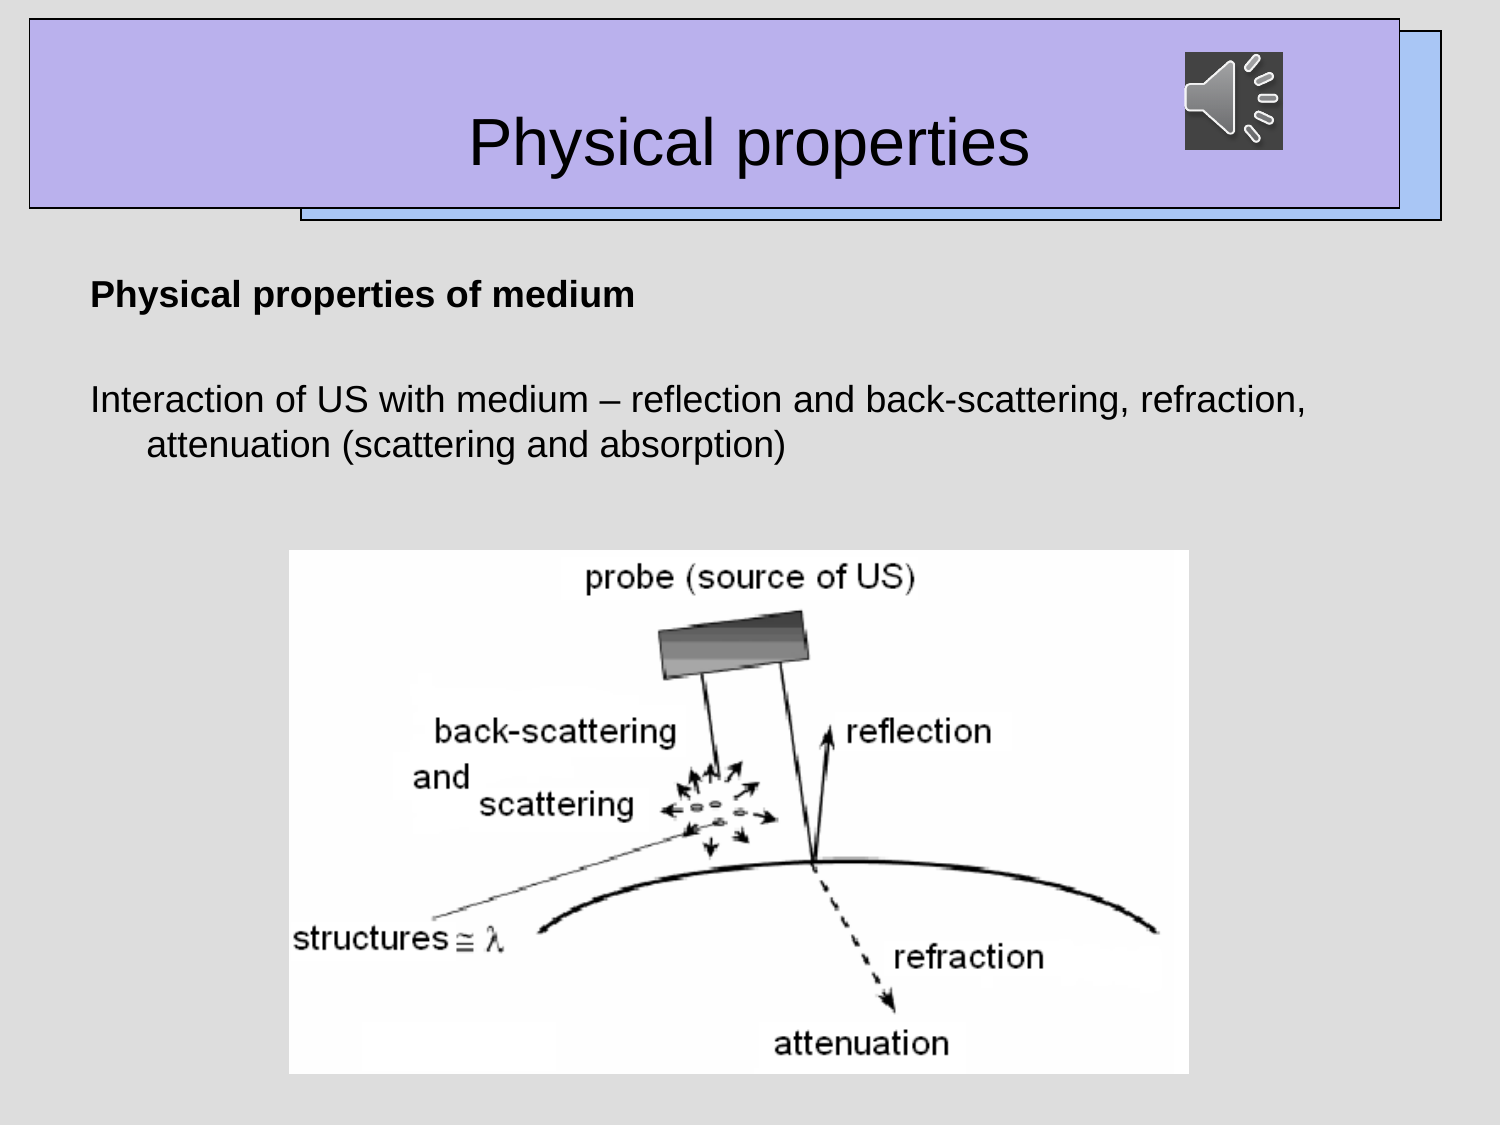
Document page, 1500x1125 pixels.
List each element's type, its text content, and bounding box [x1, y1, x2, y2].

text_box [1400, 31, 1441, 220]
text_box [29, 19, 1400, 208]
picture [1183, 50, 1285, 152]
list Physical properties of medium Interaction of US with medium – reflection and back-scattering, refraction, attenuation (scattering and absorption) [75, 262, 1425, 1005]
picture [289, 550, 1189, 1075]
title Physical properties [75, 45, 1425, 233]
